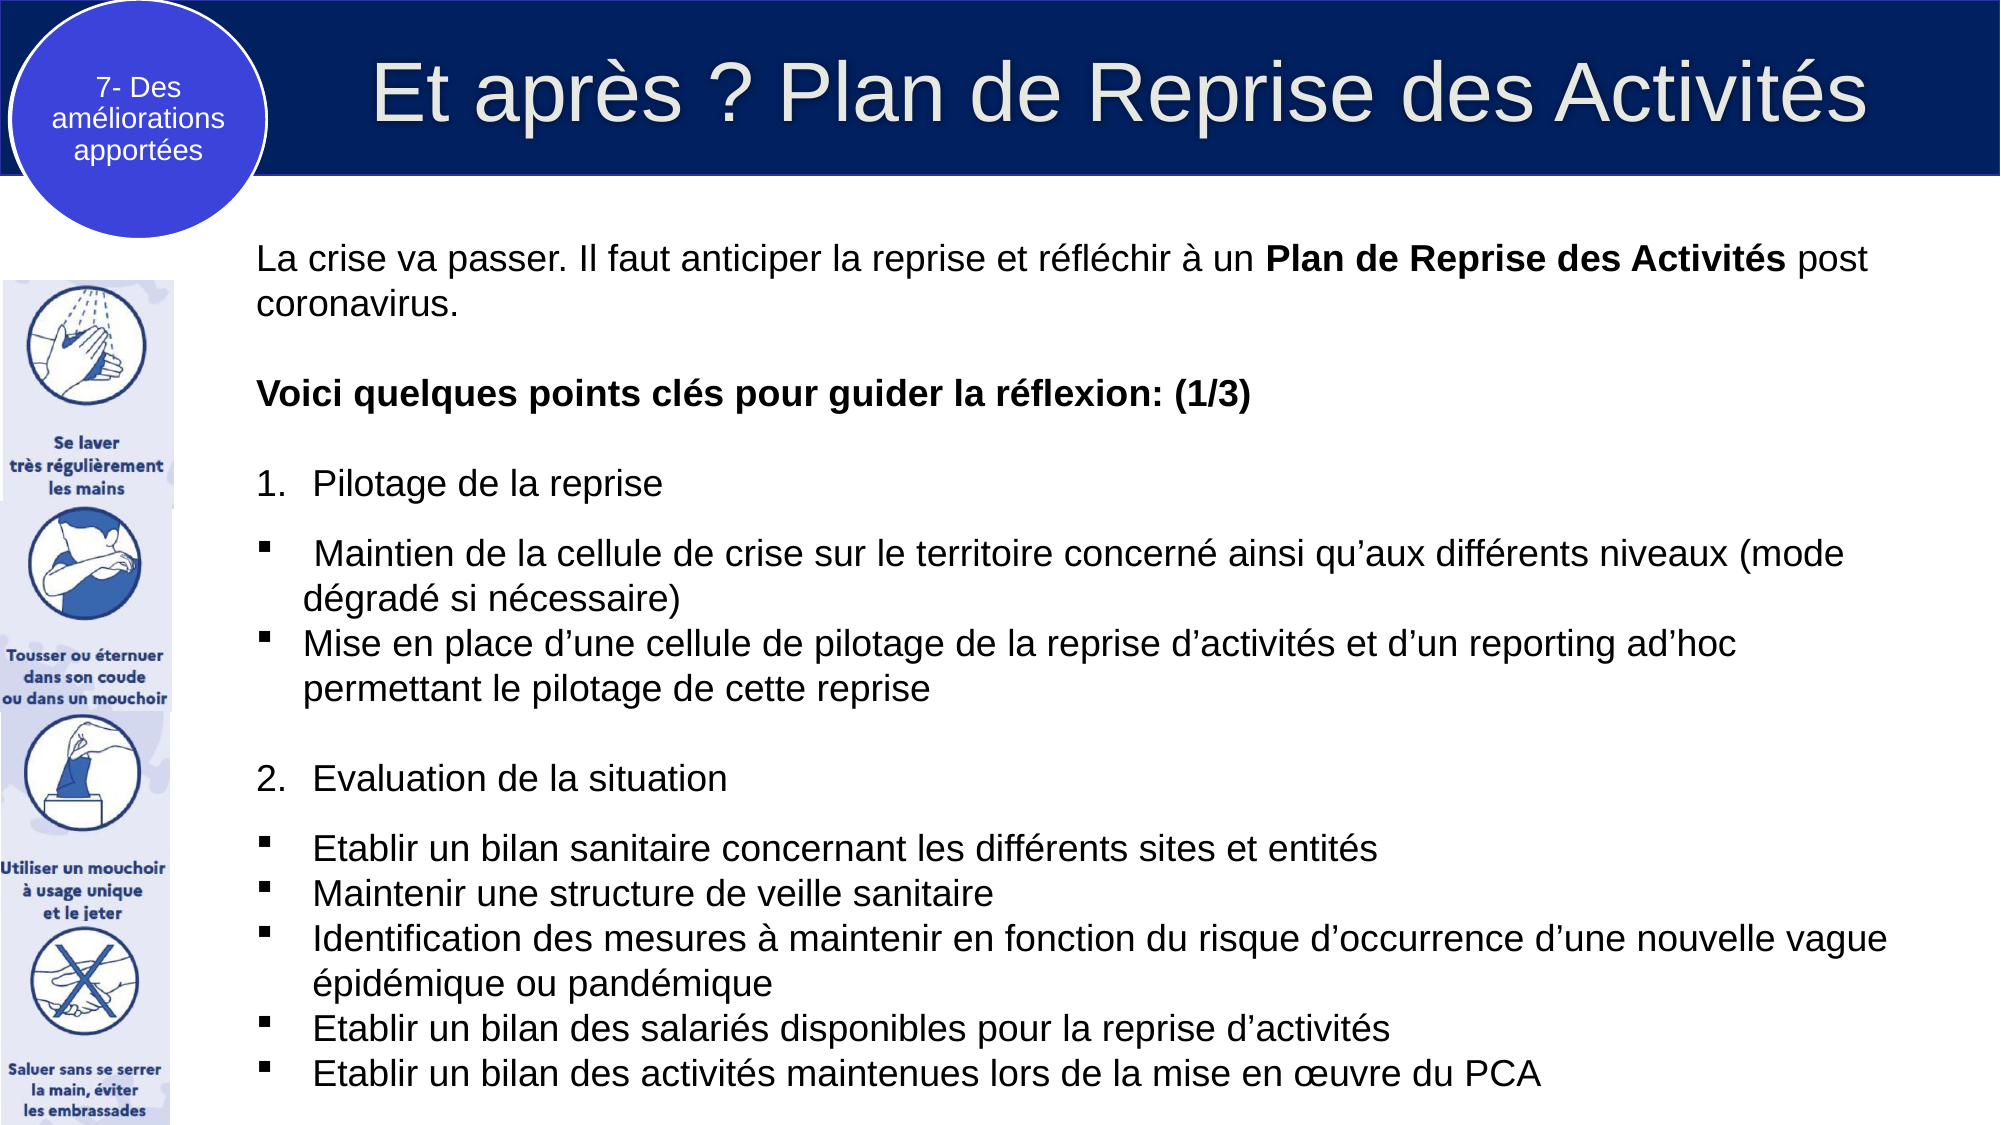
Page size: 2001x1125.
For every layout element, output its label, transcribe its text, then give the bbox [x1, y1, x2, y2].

text_box [0, 0, 5, 176]
text_box La crise va passer. Il faut anticiper la reprise et réfléchir à un Plan de Reprise des Activités post coronavirus. Voici quelques points clés pour guider la réflexion: (1/3) Pilotage de la reprise Maintien de la cellule de crise sur le territoire concerné ainsi qu’aux différents niveaux (mode dégradé si nécessaire) Mise en place d’une cellule de pilotage de la reprise d’activités et d’un reporting ad’hoc permettant le pilotage de cette reprise Evaluation de la situation Etablir un bilan sanitaire concernant les différents sites et entités Maintenir une structure de veille sanitaire Identification des mesures à maintenir en fonction du risque d’occurrence d’une nouvelle vague épidémique ou pandémique Etablir un bilan des salariés disponibles pour la reprise d’activités Etablir un bilan des activités maintenues lors de la mise en œuvre du PCA [241, 182, 1923, 1102]
title Et après ? Plan de Reprise des Activités [274, 40, 1979, 149]
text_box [0, 280, 175, 1125]
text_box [10, 0, 267, 240]
text_box [271, 0, 2000, 176]
